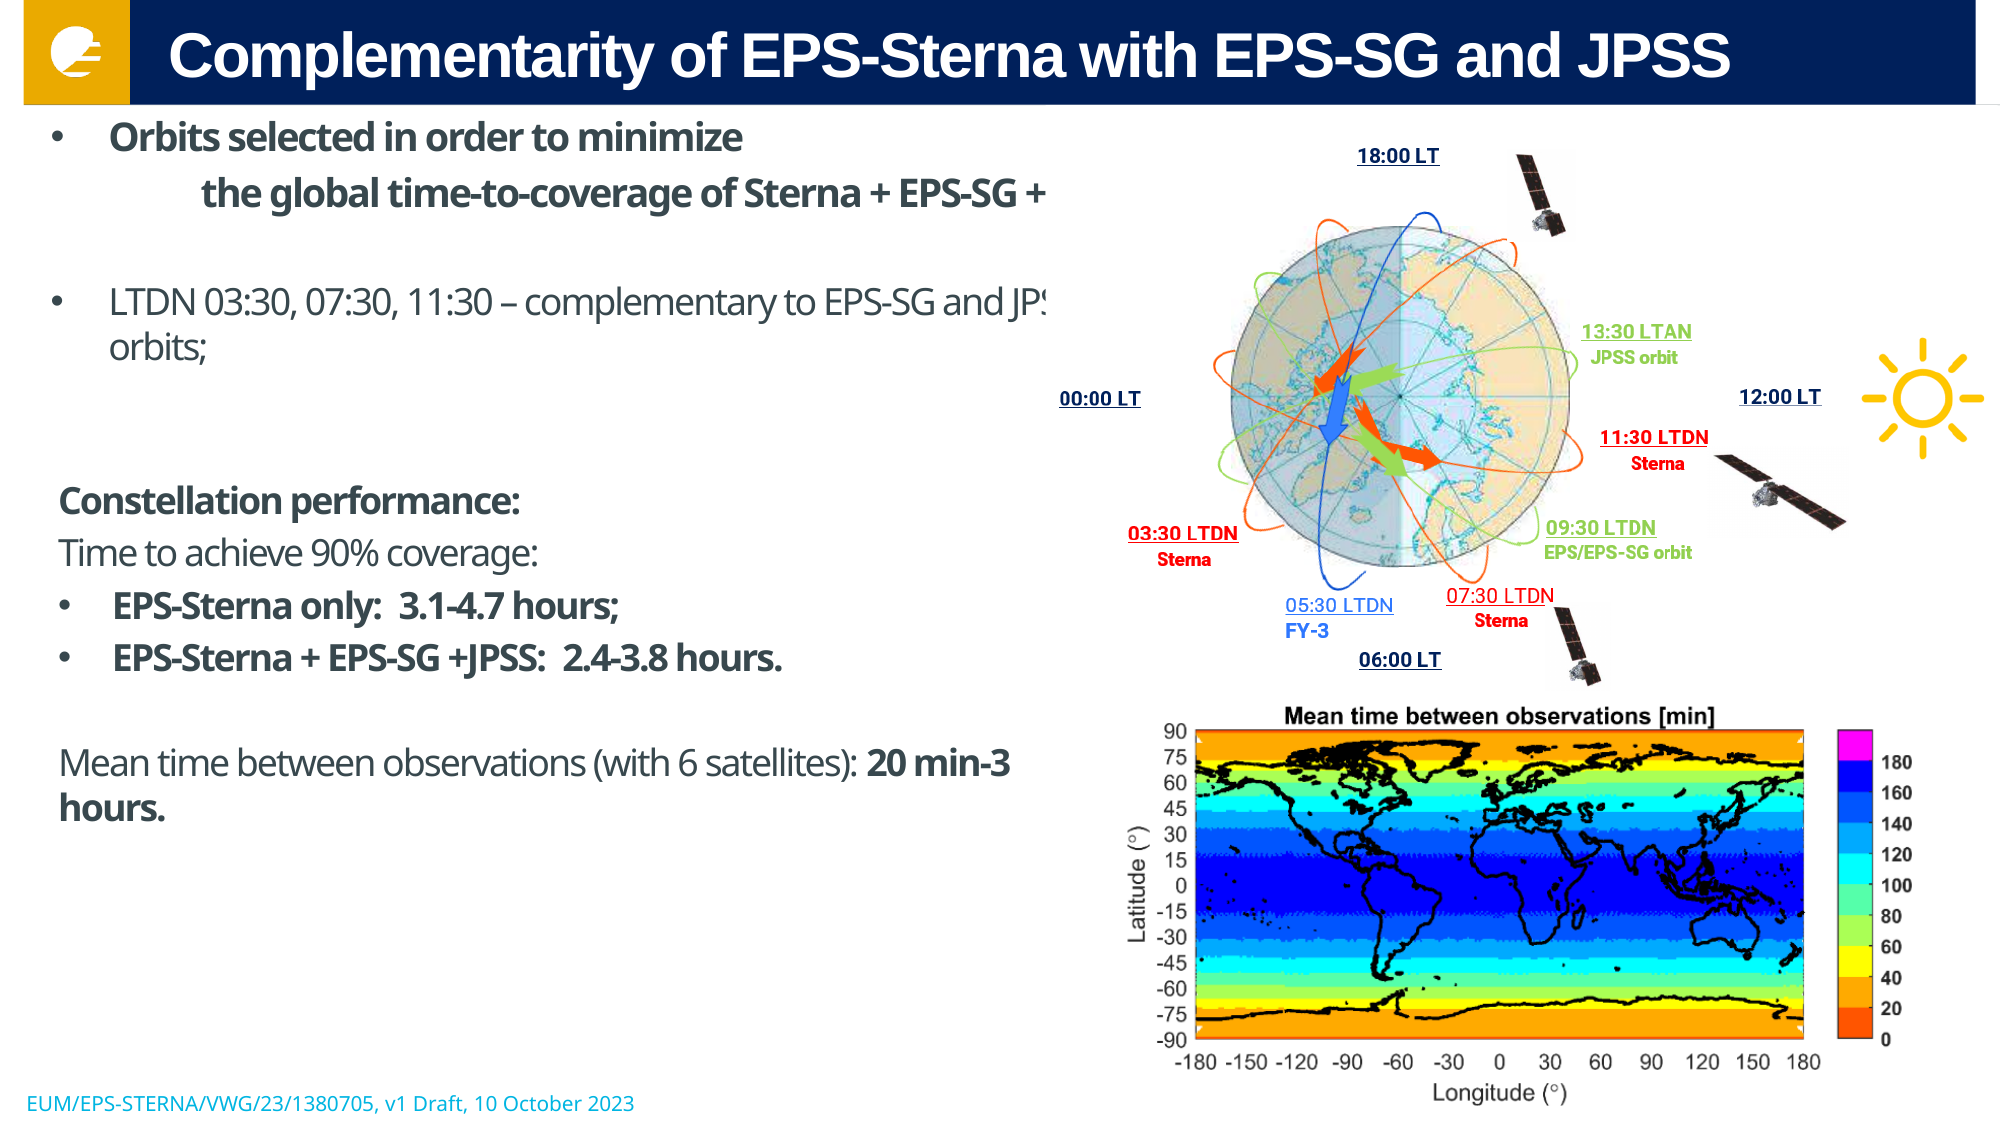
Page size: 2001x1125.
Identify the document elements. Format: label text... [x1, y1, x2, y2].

text_box Orbits selected in order to minimize the global time-to-coverage of Sterna + EPS-SG + JPSS LTDN 03:30, 07:30, 11:30 – complementary to EPS-SG and JPSS orbits; [0, 104, 1044, 642]
picture [34, 13, 114, 93]
picture [1045, 104, 1998, 1125]
title Complementarity of EPS-Sterna with EPS-SG and JPSS [129, 0, 2000, 105]
text_box Constellation performance: Time to achieve 90% coverage: EPS-Sterna only: 3.1-4.7 hours; EPS-Sterna + EPS-SG +JPSS: 2.4-3.8 hours. Mean time between observations (with 6 satellites): 20 min-3 hours. [43, 469, 1089, 816]
